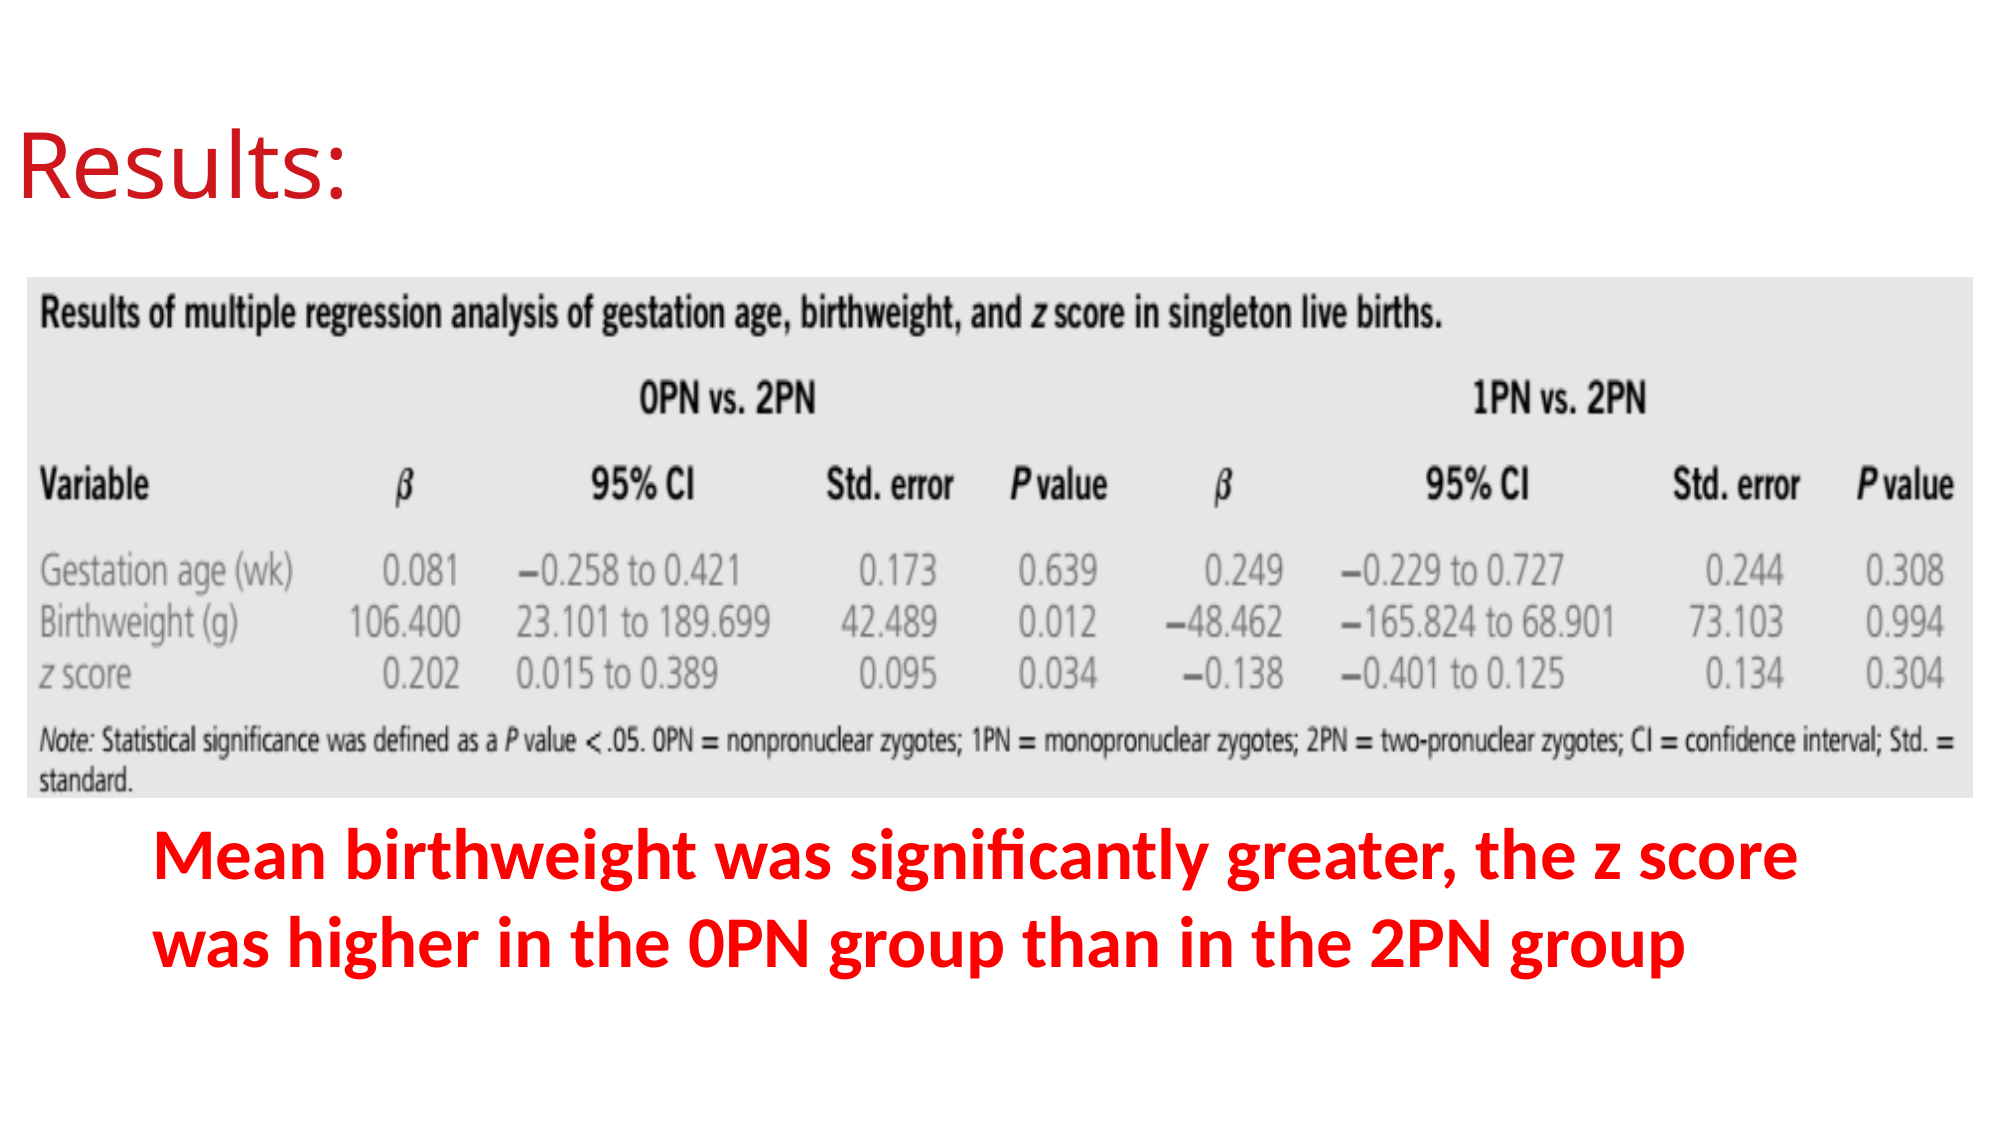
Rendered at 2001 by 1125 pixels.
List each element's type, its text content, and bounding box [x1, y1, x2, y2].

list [27, 277, 1973, 798]
text_box Mean birthweight was significantly greater, the z score was higher in the 0PN group than in the 2PN group [137, 799, 1863, 1035]
title Results: [0, 59, 1725, 278]
